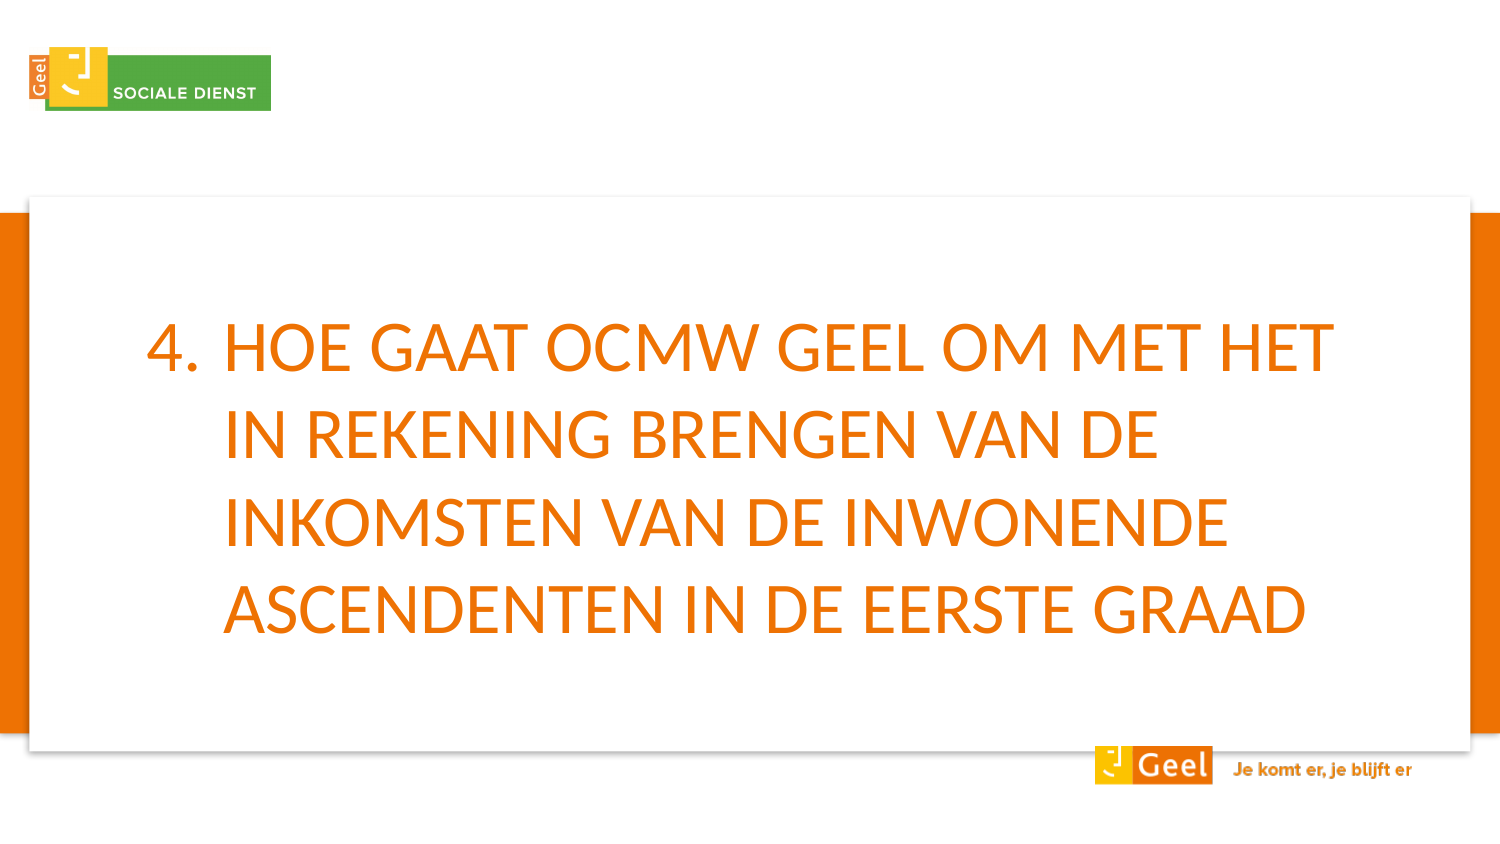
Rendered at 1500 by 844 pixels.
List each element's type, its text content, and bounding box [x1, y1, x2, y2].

picture [1095, 746, 1413, 797]
title Hoe gaat OCMW Geel om met het in rekening brengen van de inkomsten van de inwonende ascendenten in de eerste graad [146, 212, 1412, 734]
picture [29, 47, 271, 111]
